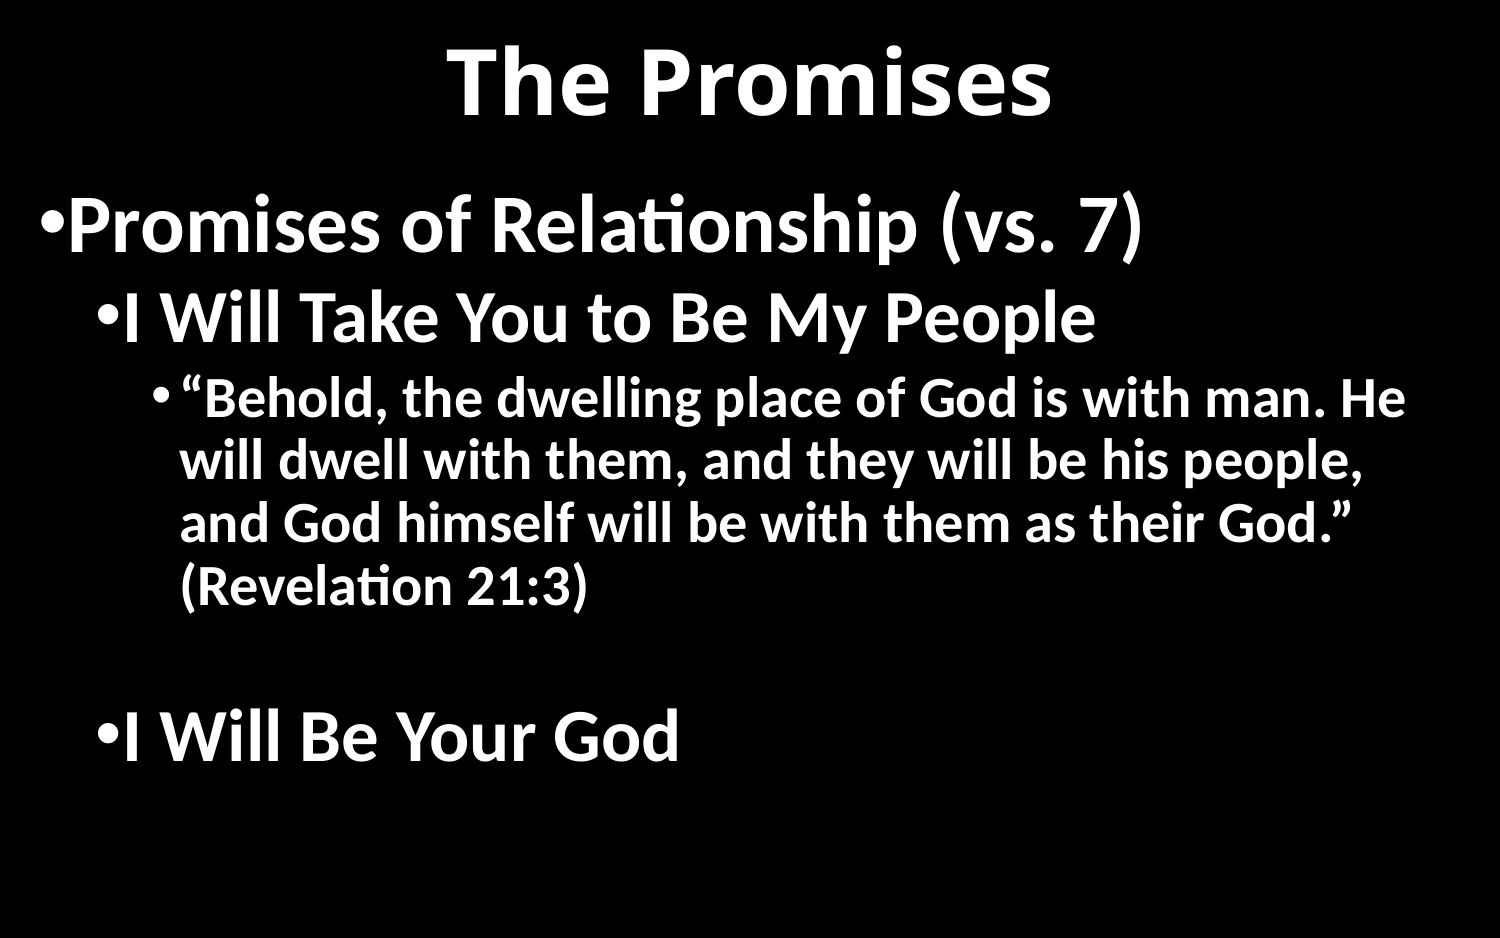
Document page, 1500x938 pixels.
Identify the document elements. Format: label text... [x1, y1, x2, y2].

list Promises of Relationship (vs. 7) I Will Take You to Be My People “Behold, the dwelling place of God is with man. He will dwell with them, and they will be his people, and God himself will be with them as their God.” (Revelation 21:3) I Will Be Your God [23, 172, 1477, 938]
title The Promises [103, 8, 1397, 163]
